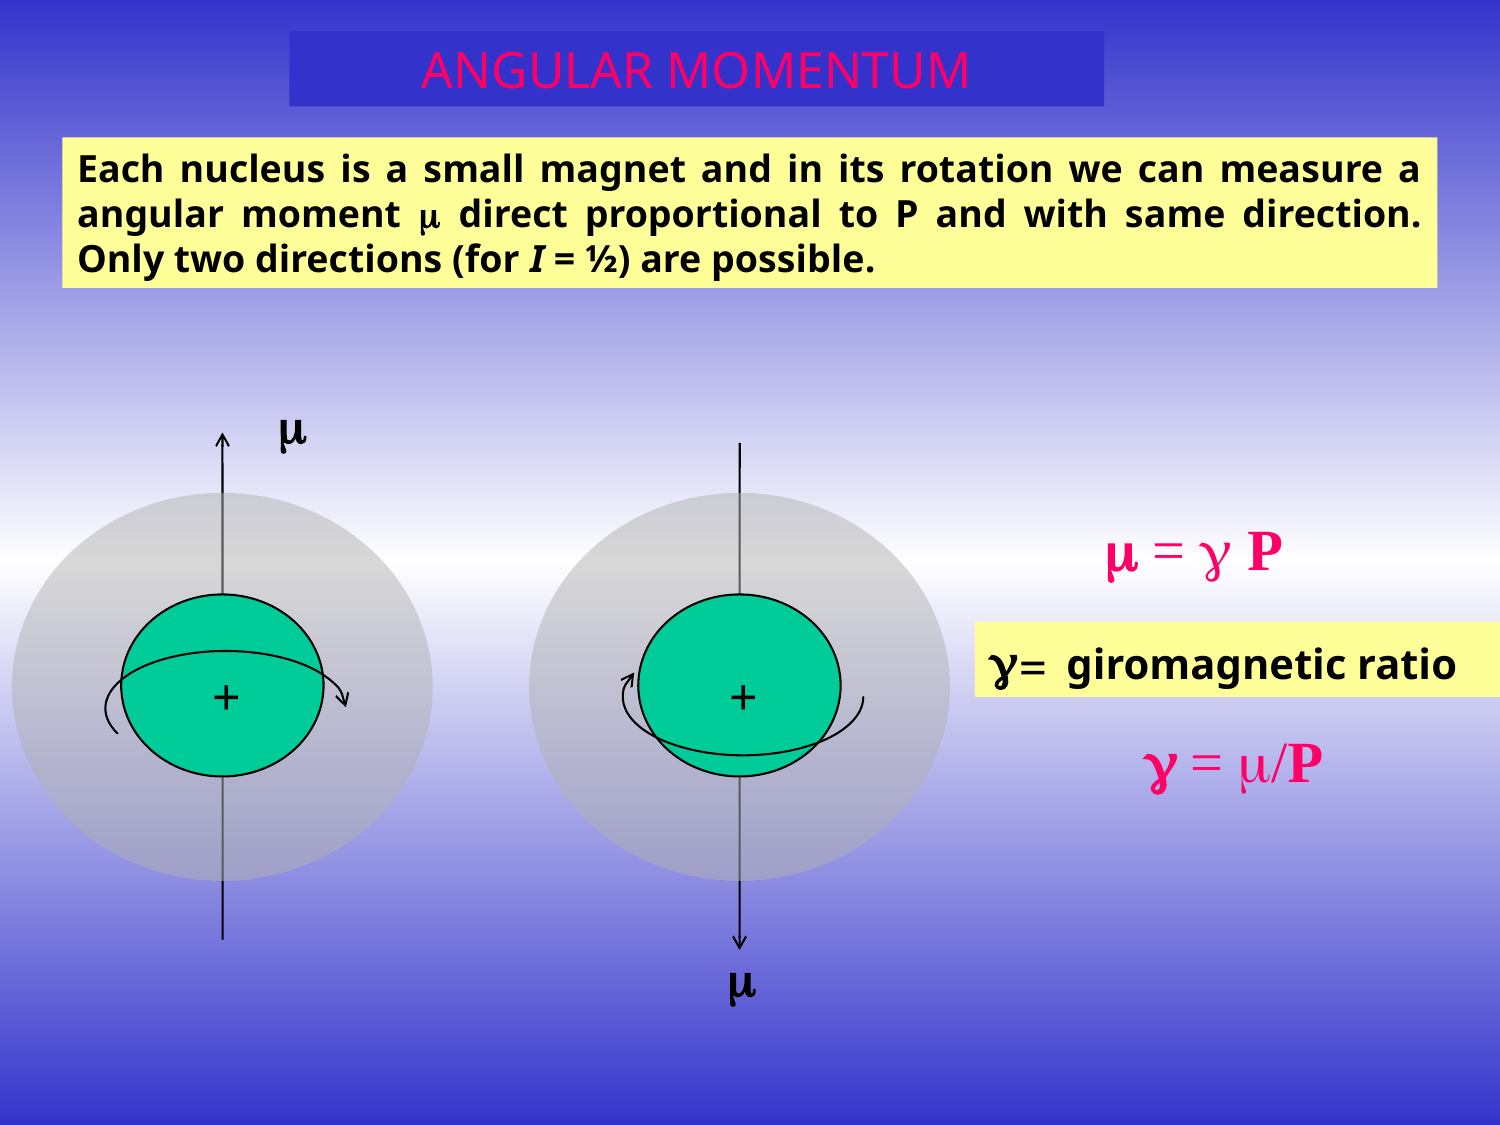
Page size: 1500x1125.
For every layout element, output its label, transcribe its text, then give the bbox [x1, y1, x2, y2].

text_box  [262, 385, 322, 432]
text_box  =  P [1089, 504, 1298, 547]
text_box giromagnetic ratio [974, 621, 1500, 697]
text_box ANGULAR MOMENTUM [289, 30, 1105, 107]
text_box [0, 432, 950, 1014]
text_box Each nucleus is a small magnet and in its rotation we can measure a angular moment direct proportional to P and with same direction. Only two directions (for I = ½) are possible. [62, 137, 1438, 288]
text_box  = /P [1130, 716, 1338, 802]
text_box  =  P [1089, 548, 1298, 590]
